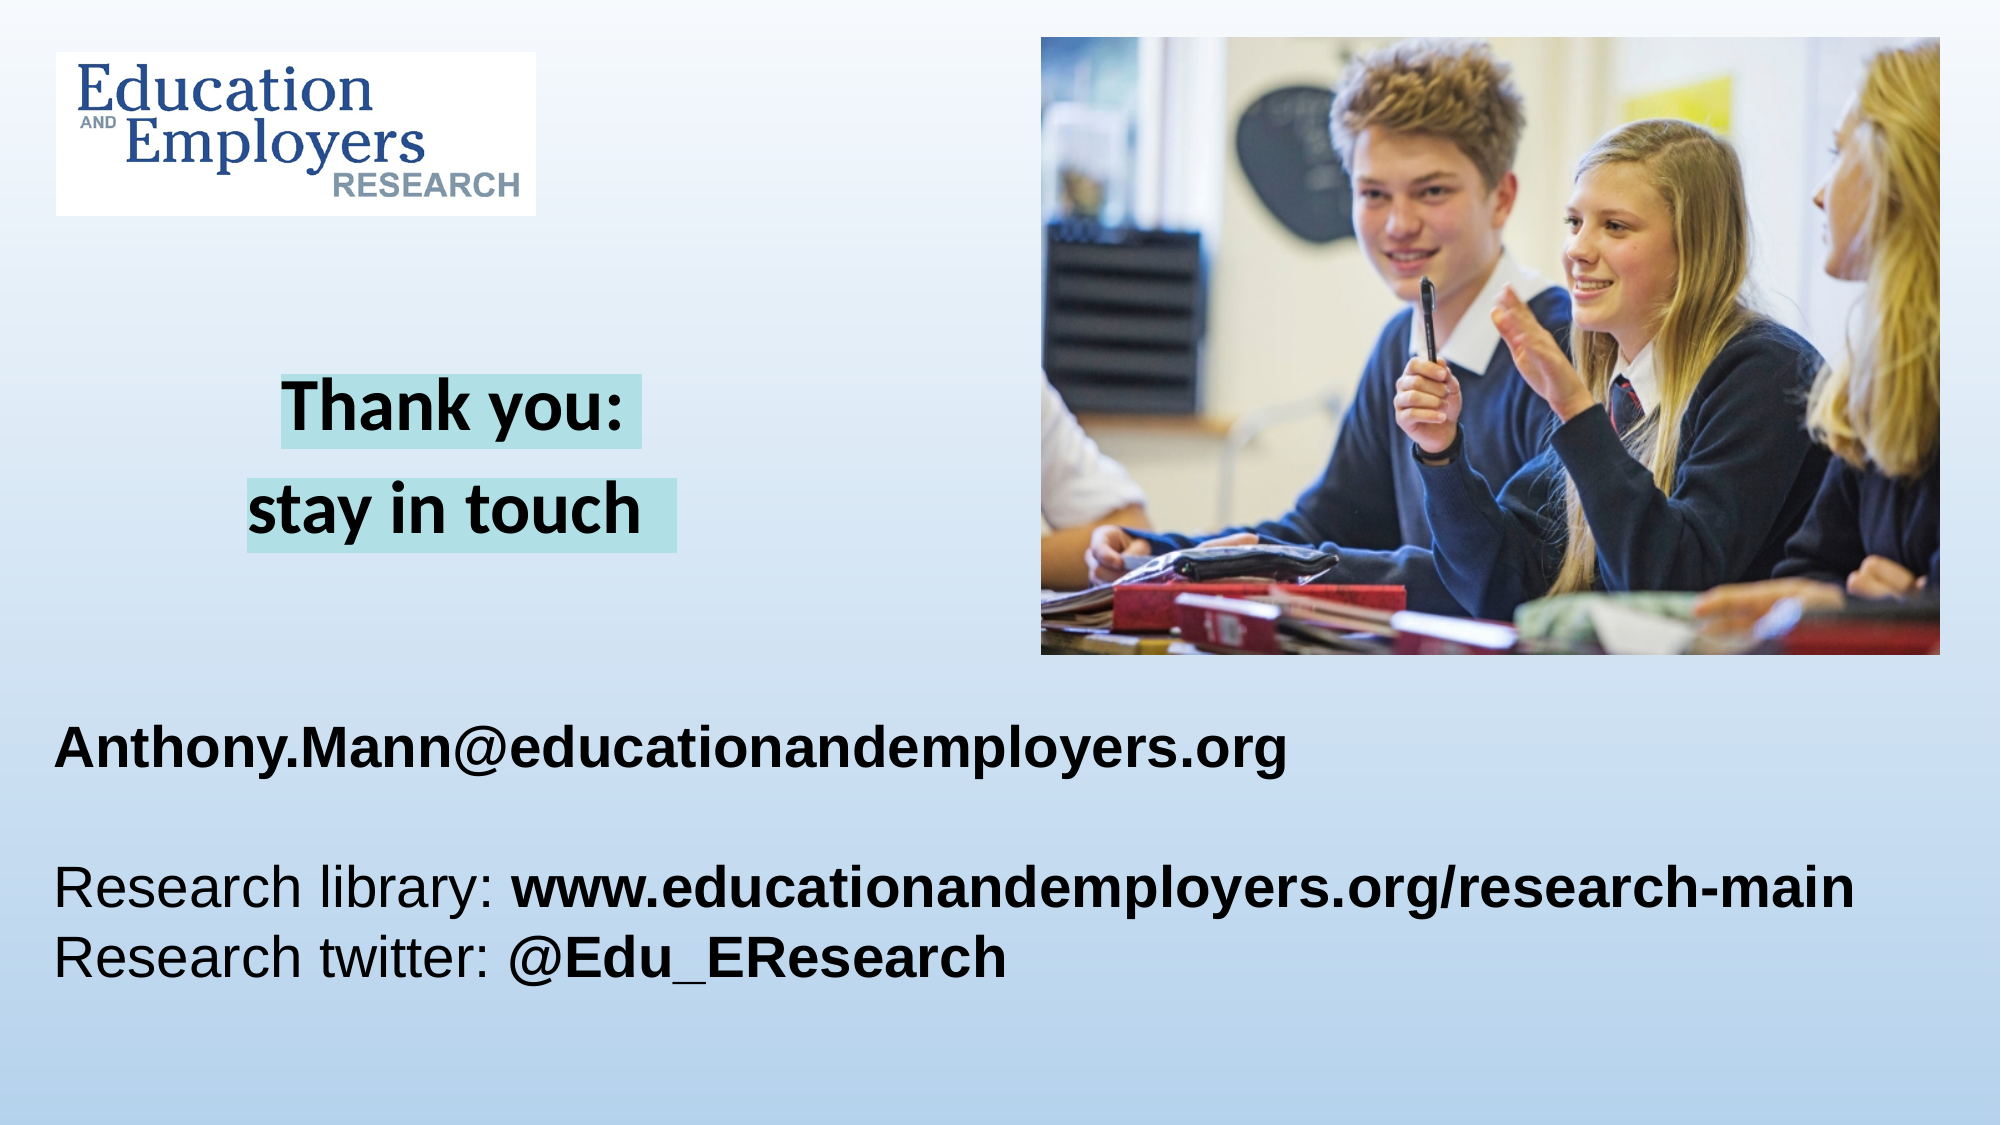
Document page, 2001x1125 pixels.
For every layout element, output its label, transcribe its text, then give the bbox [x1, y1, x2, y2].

title Thank you: stay in touch [56, 324, 868, 654]
picture [55, 52, 536, 216]
picture [1041, 37, 1940, 655]
text_box Anthony.Mann@educationandemployers.org Research library: www.educationandemployers.org/research-main Research twitter: @Edu_EResearch [38, 701, 1955, 997]
